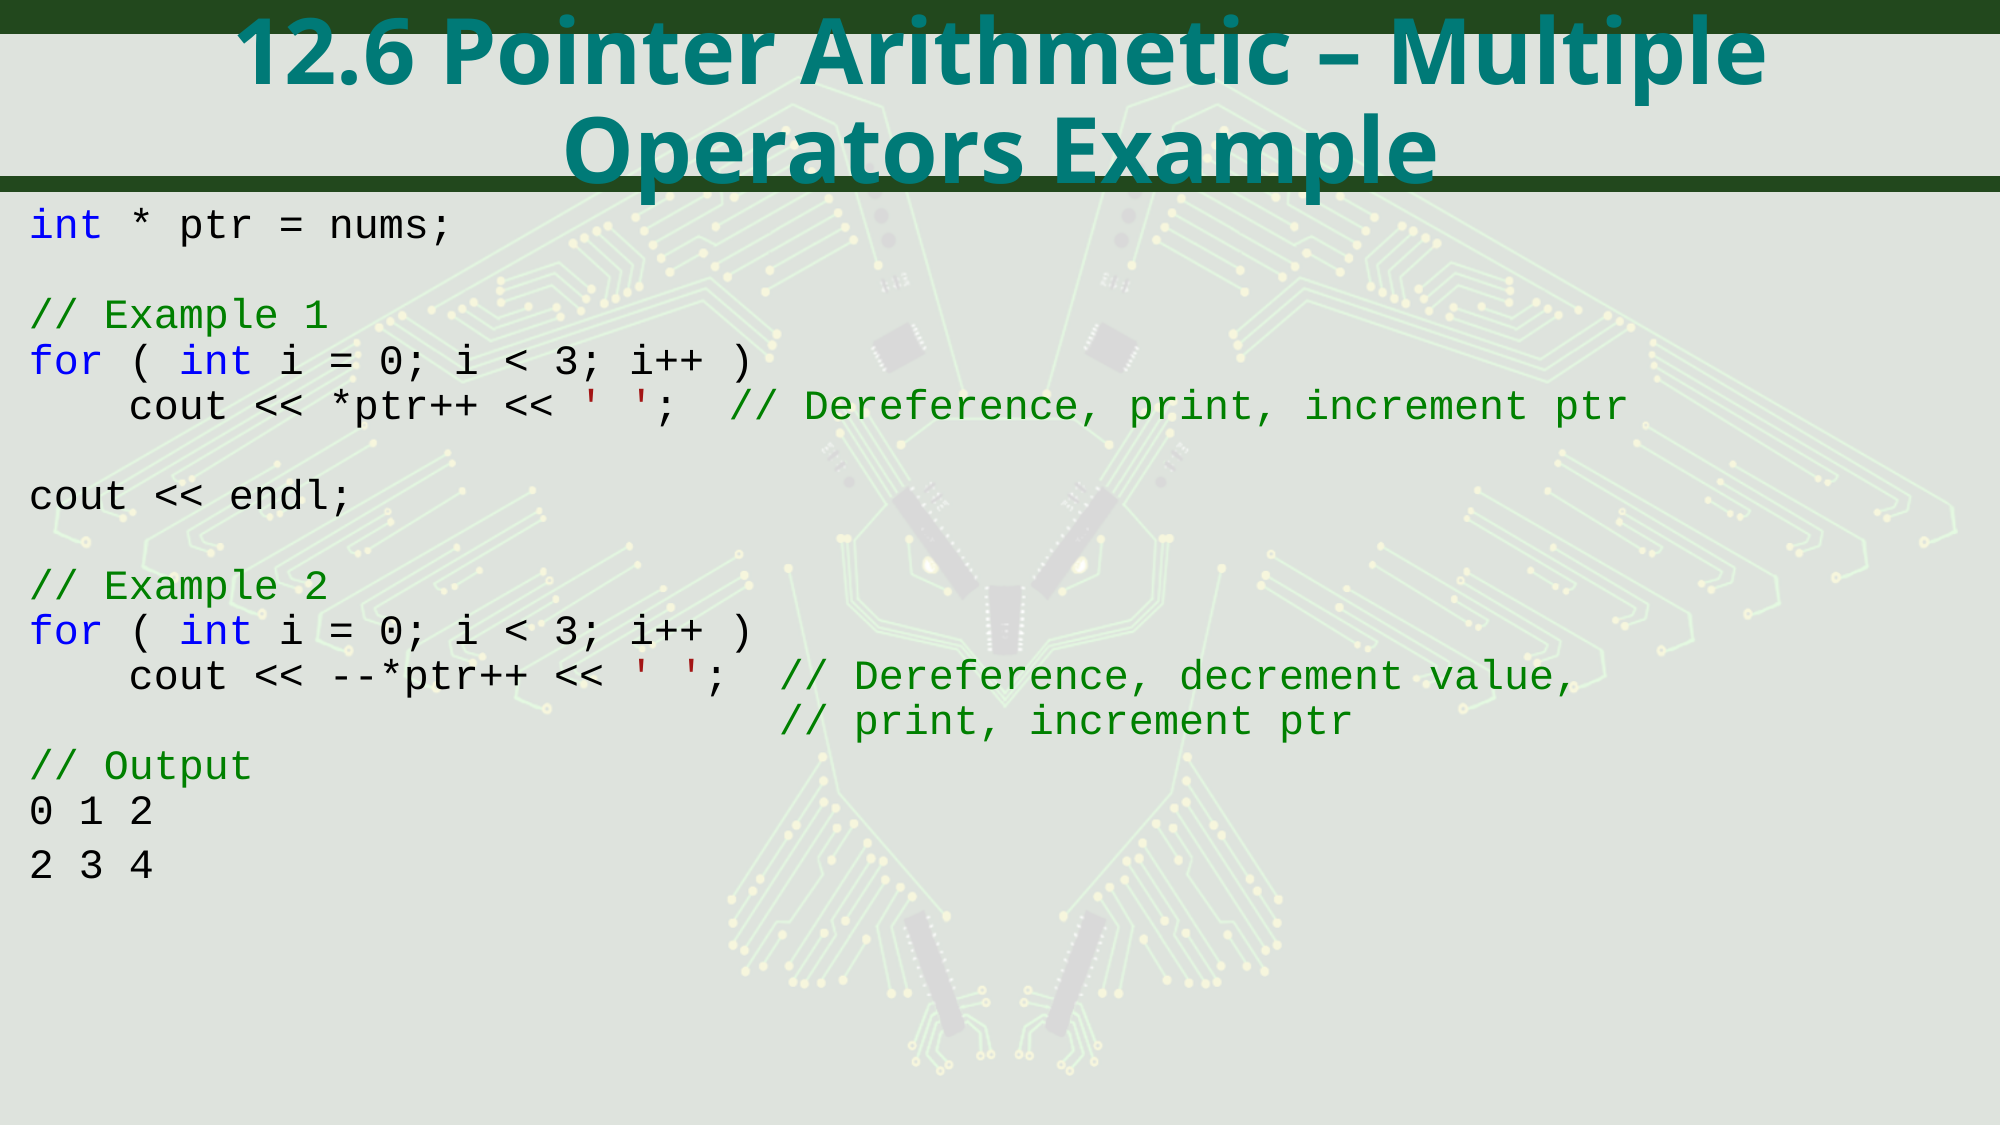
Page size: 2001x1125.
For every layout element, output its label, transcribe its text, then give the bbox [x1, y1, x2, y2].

title 12.6 Pointer Arithmetic – Multiple Operators Example [13, 36, 1989, 173]
list int * ptr = nums; // Example 1 for ( int i = 0; i < 3; i++ ) cout << *ptr++ << ' '; // Dereference, print, increment ptr cout << endl; // Example 2 for ( int i = 0; i < 3; i++ ) cout << --*ptr++ << ' '; // Dereference, decrement value, // print, increment ptr // Output 0 1 2 2 3 4 [13, 195, 1989, 1014]
